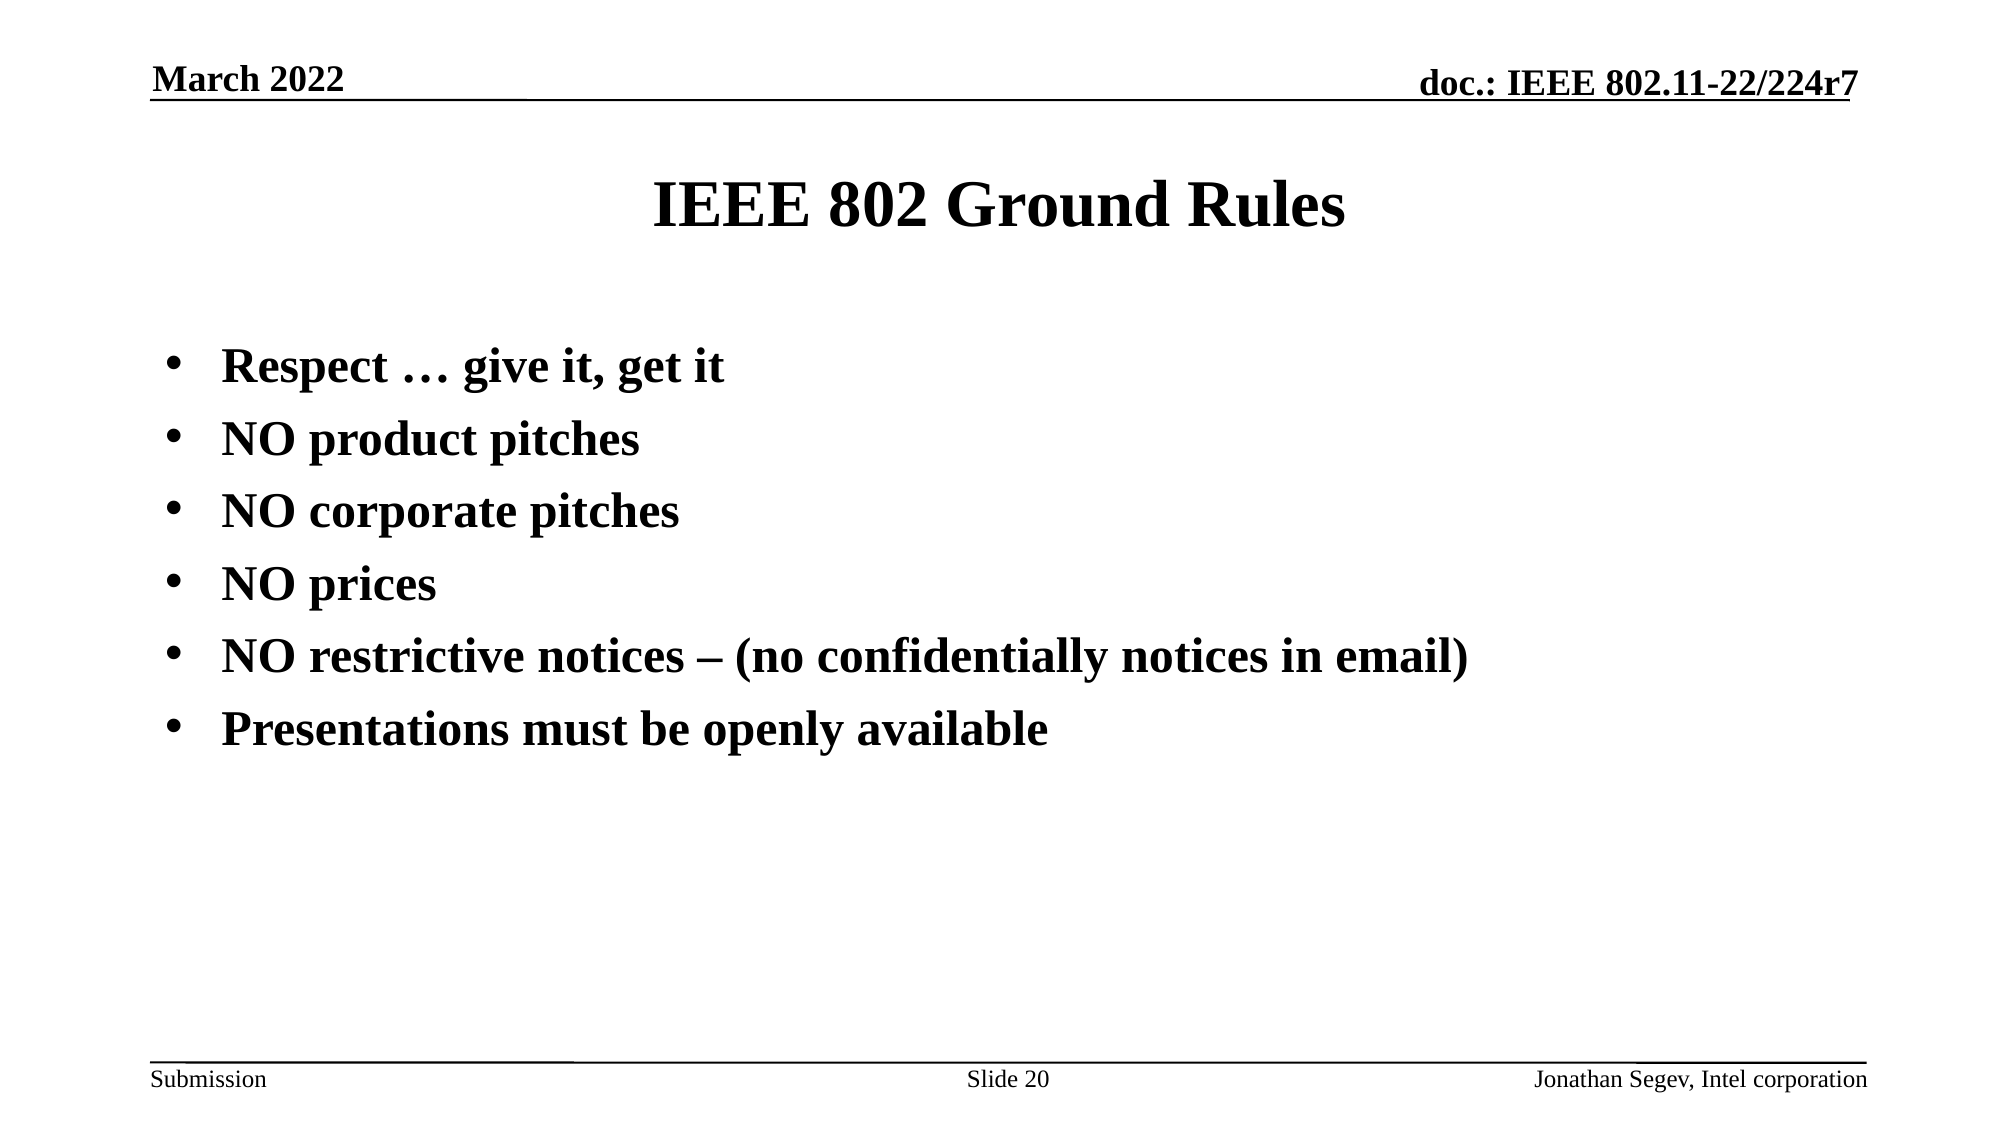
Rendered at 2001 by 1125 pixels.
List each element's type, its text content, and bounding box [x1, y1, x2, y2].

list Respect … give it, get it NO product pitches NO corporate pitches NO prices NO restrictive notices – (no confidentially notices in email) Presentations must be openly available [149, 324, 1850, 1000]
footer Jonathan Segev, Intel corporation [1171, 1061, 1869, 1093]
title IEEE 802 Ground Rules [149, 112, 1850, 288]
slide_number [152, 54, 563, 100]
slide_number Slide 20 [950, 1061, 1067, 1123]
